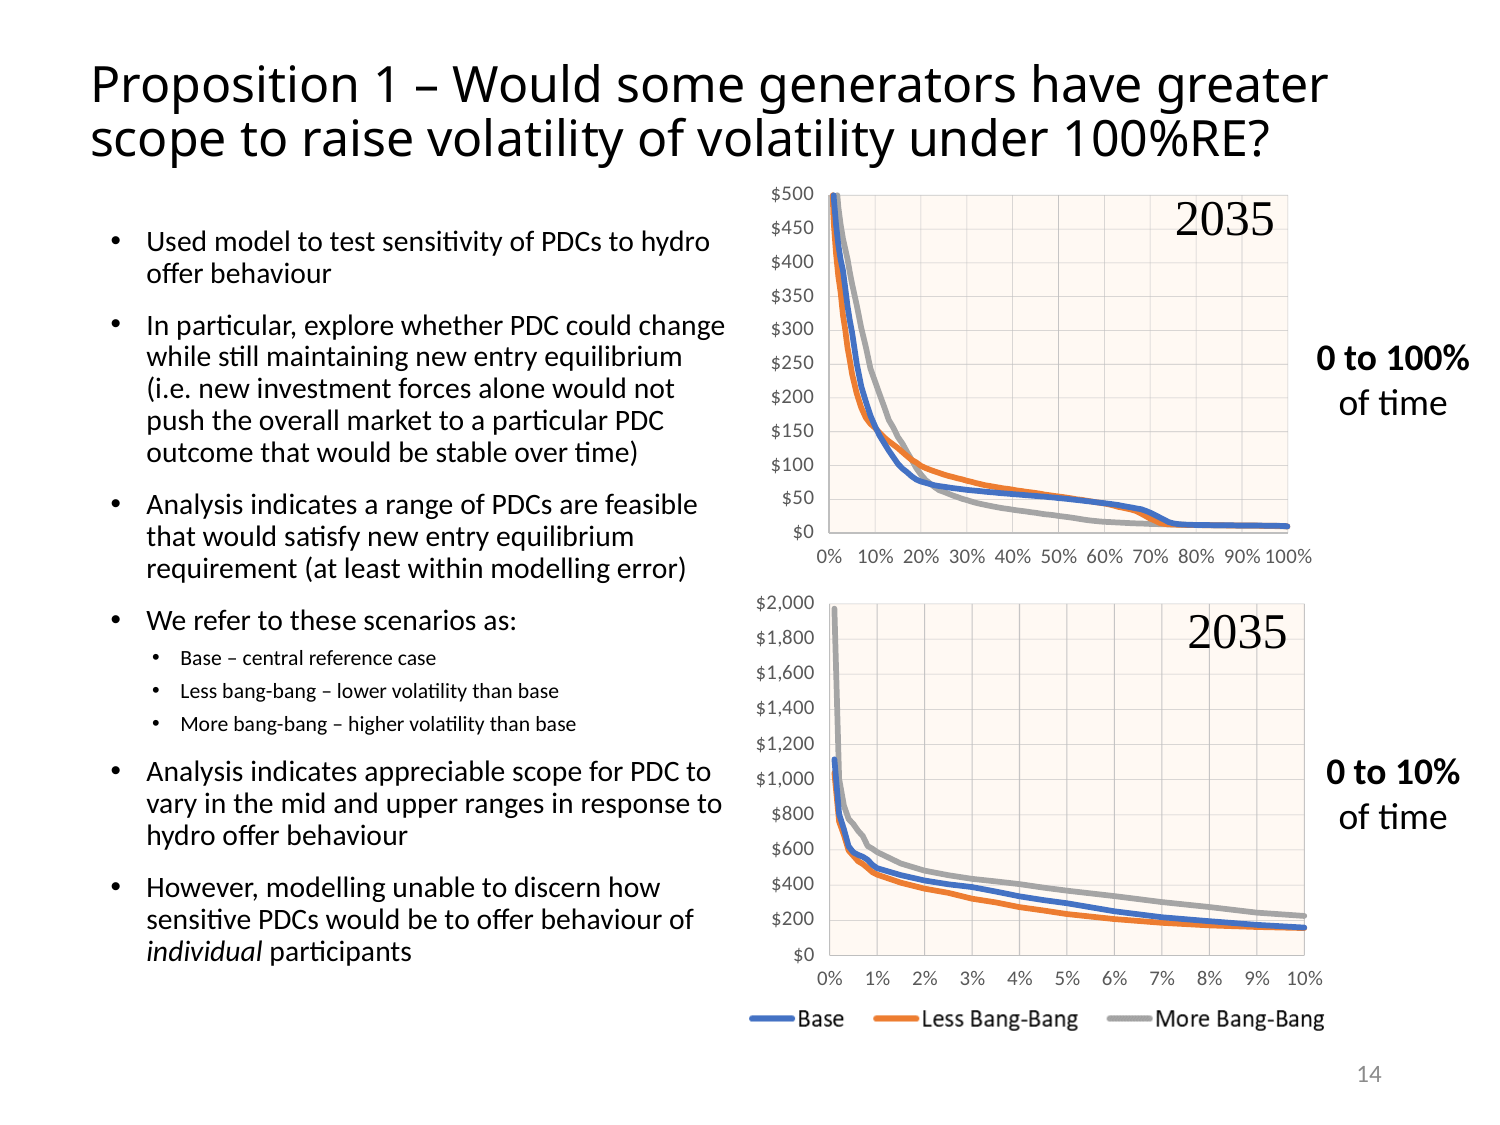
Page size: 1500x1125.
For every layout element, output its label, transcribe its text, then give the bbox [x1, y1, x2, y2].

chart [743, 172, 1335, 999]
text_box 0 to 10% of time [1335, 739, 1492, 844]
picture [745, 998, 1333, 1043]
title Proposition 1 – Would some generators have greater scope to raise volatility of volatility under 100%RE? [75, 19, 1425, 207]
slide_number 14 [1059, 1042, 1397, 1103]
text_box 0 to 100% of time [1335, 325, 1492, 431]
text_box Used model to test sensitivity of PDCs to hydro offer behaviour In particular, explore whether PDC could change while still maintaining new entry equilibrium (i.e. new investment forces alone would not push the overall market to a particular PDC outcome that would be stable over time) Analysis indicates a range of PDCs are feasible that would satisfy new entry equilibrium requirement (at least within modelling error) We refer to these scenarios as: Base – central reference case Less bang-bang – lower volatility than base More bang-bang – higher volatility than base Analysis indicates appreciable scope for PDC to vary in the mid and upper ranges in response to hydro offer behaviour However, modelling unable to discern how sensitive PDCs would be to offer behaviour of individual participants [99, 220, 741, 999]
